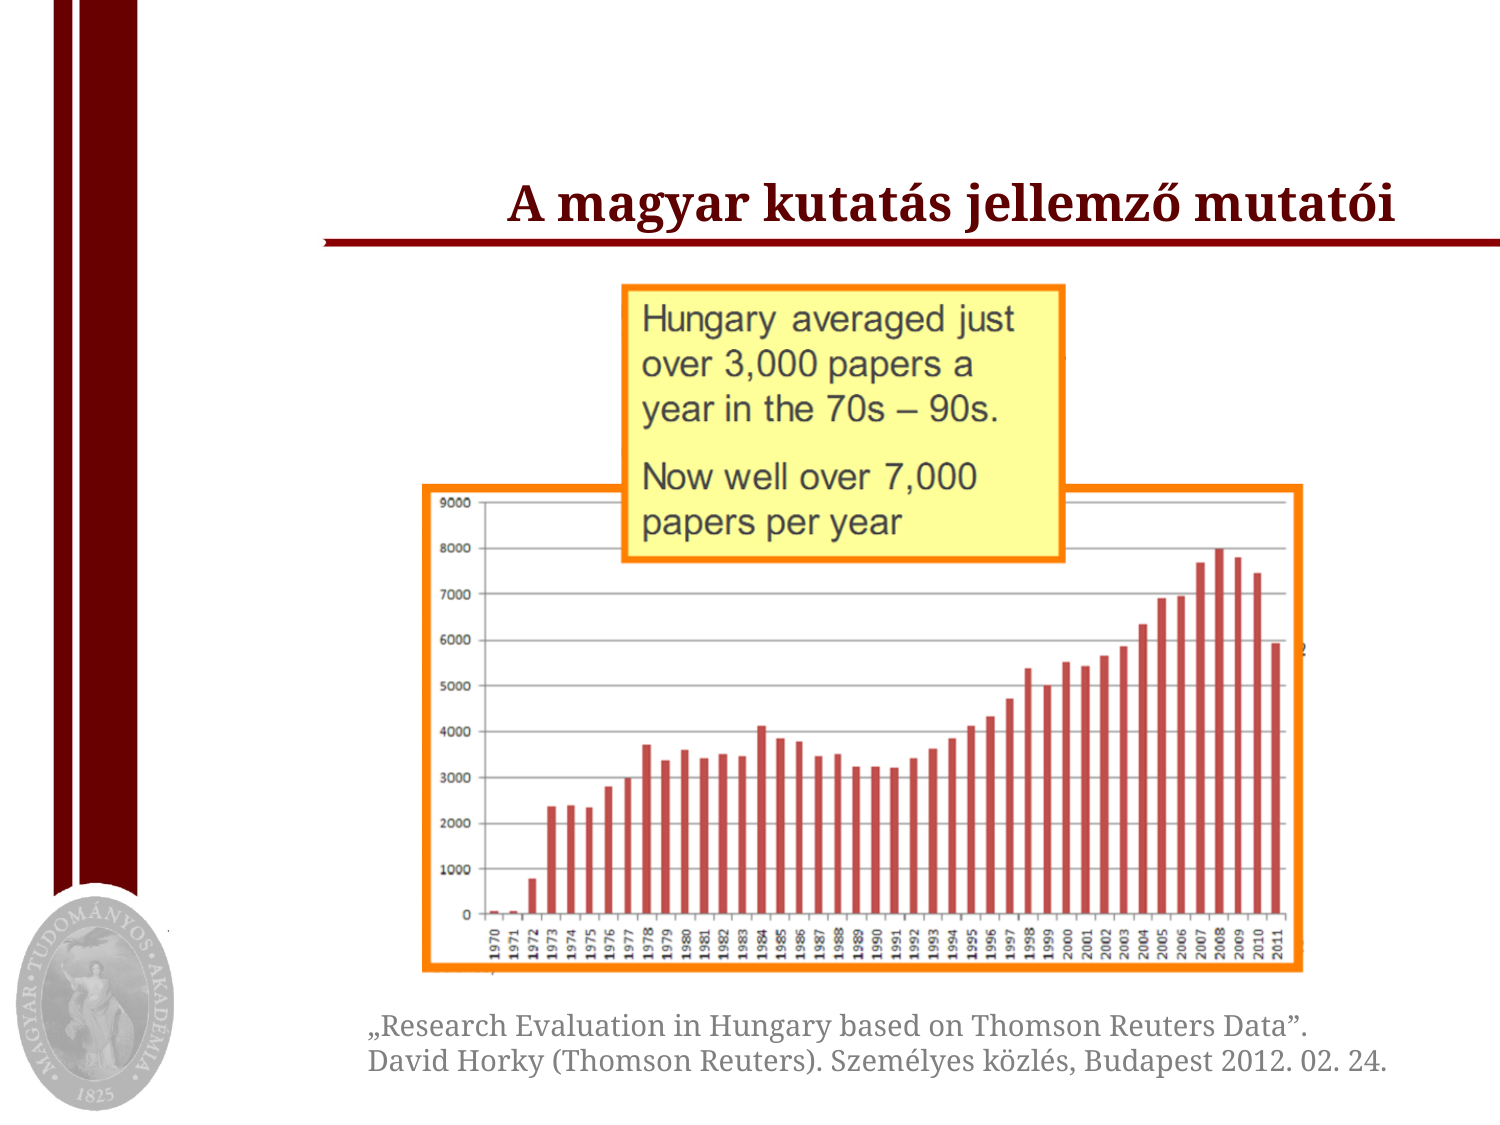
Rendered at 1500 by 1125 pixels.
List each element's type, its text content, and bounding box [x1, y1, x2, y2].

title A magyar kutatás jellemző mutatói [301, 125, 1412, 277]
text_box „Research Evaluation in Hungary based on Thomson Reuters Data”. David Horky (Thomson Reuters). Személyes közlés, Budapest 2012. 02. 24. [352, 999, 1500, 1085]
picture [0, 0, 1500, 1125]
